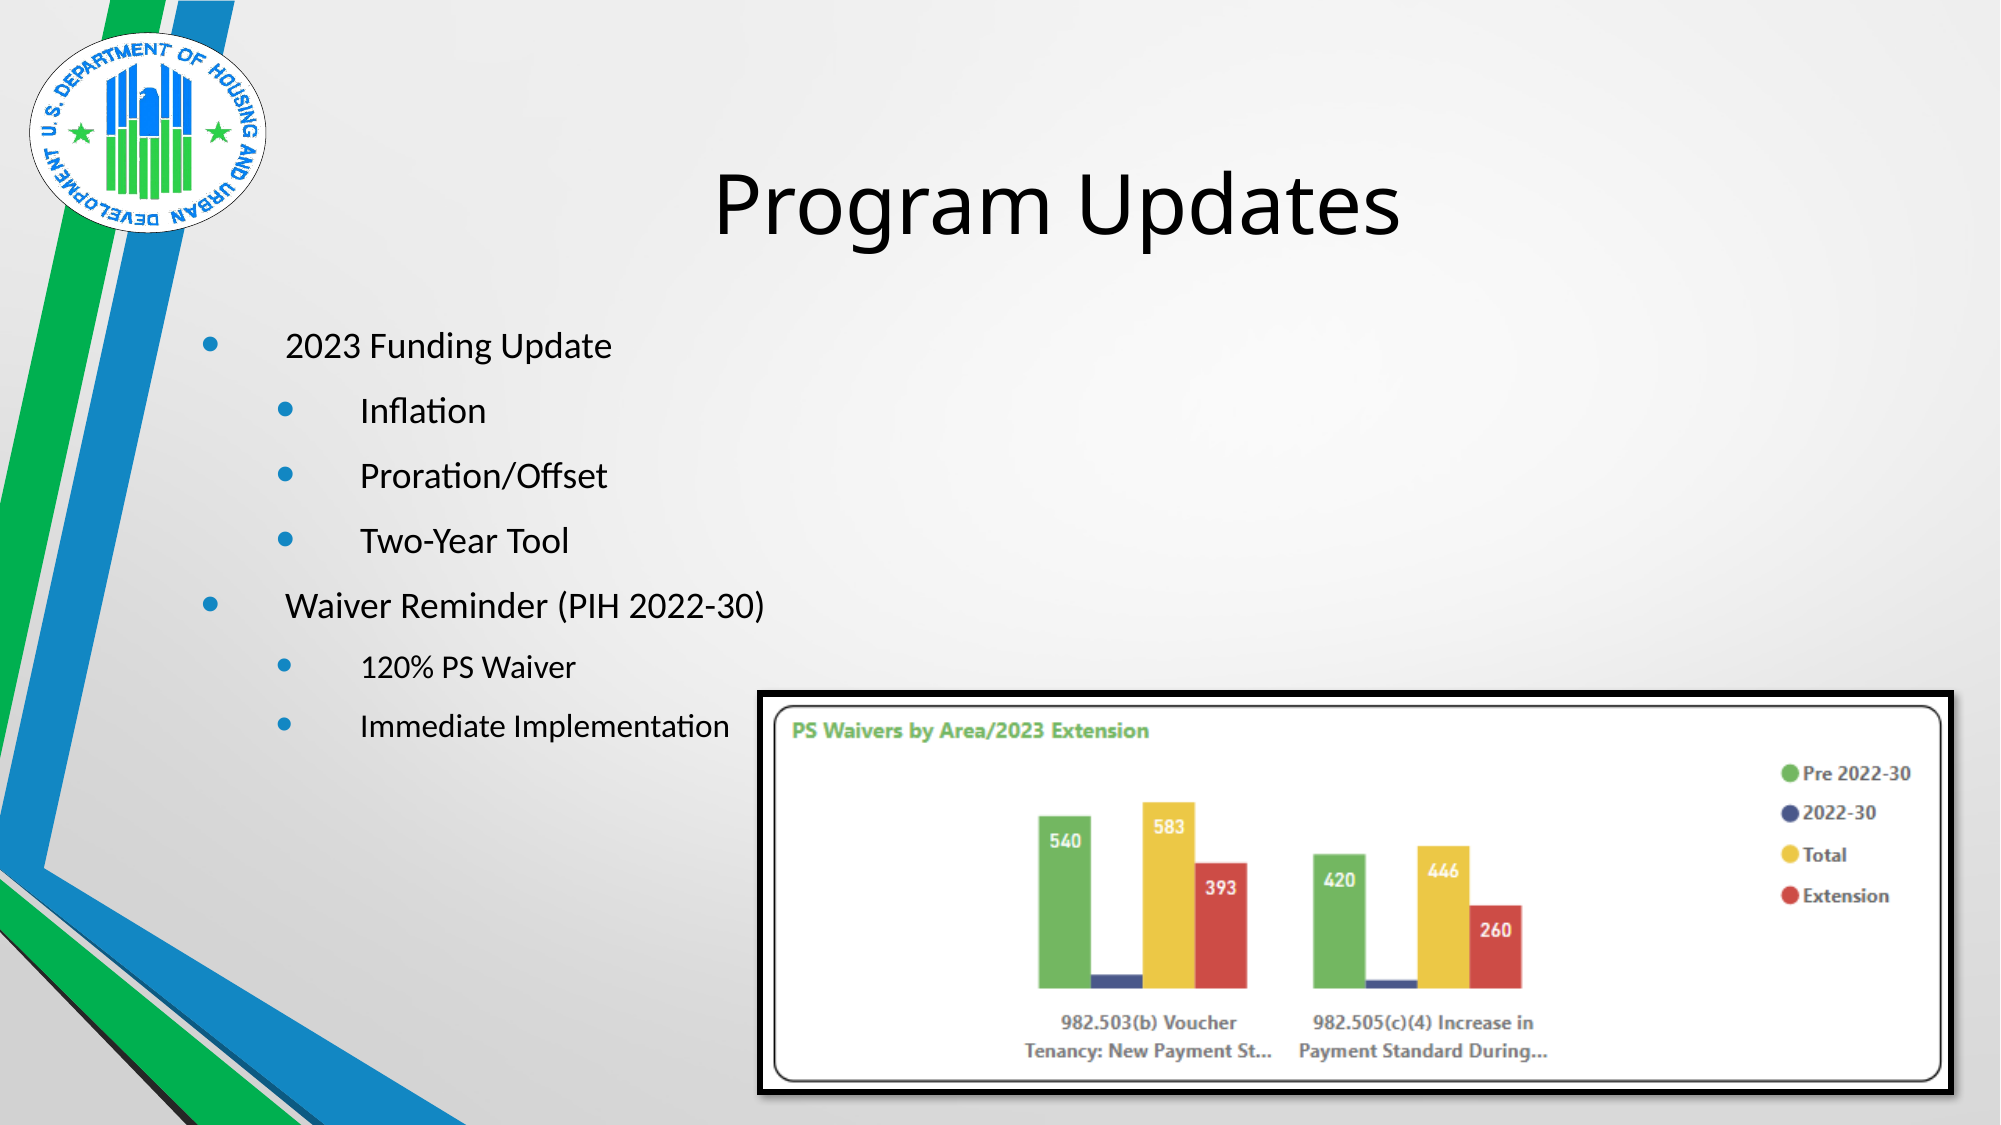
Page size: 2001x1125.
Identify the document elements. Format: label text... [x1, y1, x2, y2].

list 2023 Funding Update Inflation Proration/Offset Two-Year Tool Waiver Reminder (PIH 2022-30) 120% PS Waiver Immediate Implementation [185, 200, 1872, 859]
picture [762, 696, 1948, 1090]
title Program Updates [214, 75, 1900, 327]
picture [39, 39, 261, 228]
